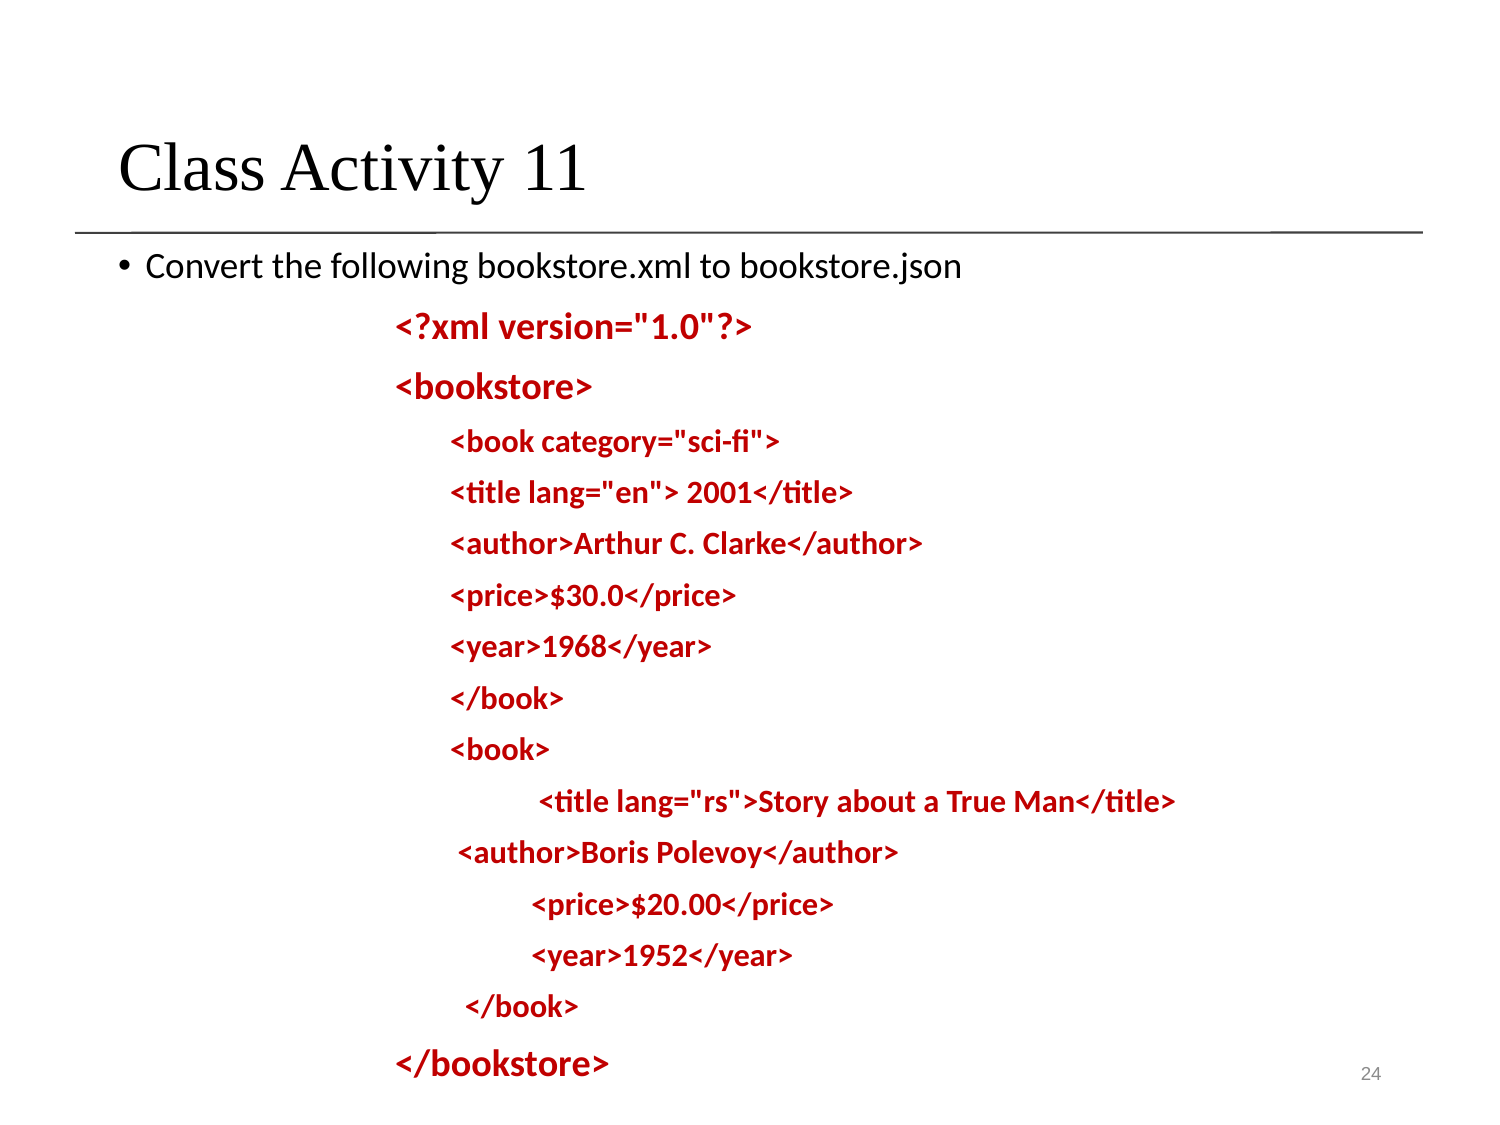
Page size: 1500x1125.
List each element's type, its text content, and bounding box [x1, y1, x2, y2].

list Convert the following bookstore.xml to bookstore.json <?xml version="1.0"?> <bookstore> <book category="sci-fi"> <title lang="en"> 2001</title> <author>Arthur C. Clarke</author> <price>$30.0</price> <year>1968</year> </book> <book> <title lang="rs">Story about a True Man</title> <author>Boris Polevoy</author> <price>$20.00</price> <year>1952</year> </book> </bookstore> [103, 239, 1397, 1103]
title Class Activity 11 [103, 59, 1397, 239]
slide_number 24 [1059, 1042, 1397, 1103]
